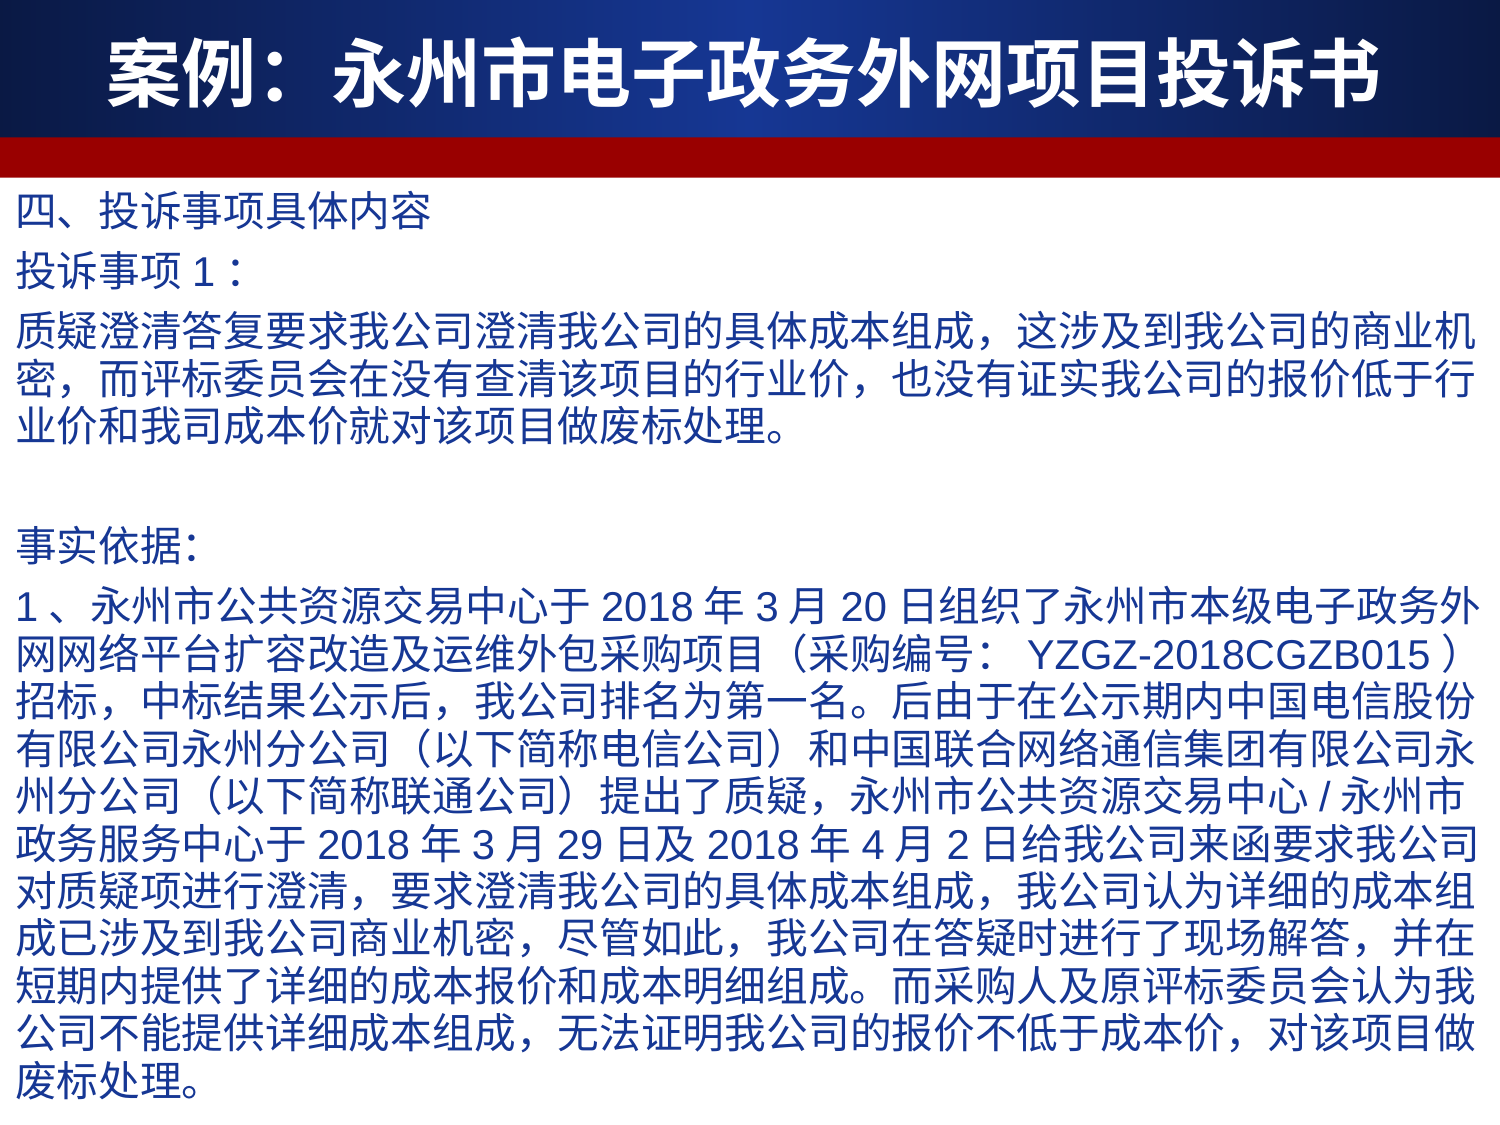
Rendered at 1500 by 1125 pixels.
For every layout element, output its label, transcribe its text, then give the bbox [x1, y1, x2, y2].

list 四、投诉事项具体内容 投诉事项1： 质疑澄清答复要求我公司澄清我公司的具体成本组成，这涉及到我公司的商业机密，而评标委员会在没有查清该项目的行业价，也没有证实我公司的报价低于行业价和我司成本价就对该项目做废标处理。 事实依据： 1、永州市公共资源交易中心于2018年3月20日组织了永州市本级电子政务外网网络平台扩容改造及运维外包采购项目（采购编号：YZGZ-2018CGZB015）招标，中标结果公示后，我公司排名为第一名。后由于在公示期内中国电信股份有限公司永州分公司（以下简称电信公司）和中国联合网络通信集团有限公司永州分公司（以下简称联通公司）提出了质疑，永州市公共资源交易中心/永州市政务服务中心于2018年3月29日及2018年4月2日给我公司来函要求我公司对质疑项进行澄清，要求澄清我公司的具体成本组成，我公司认为详细的成本组成已涉及到我公司商业机密，尽管如此，我公司在答疑时进行了现场解答，并在短期内提供了详细的成本报价和成本明细组成。而采购人及原评标委员会认为我公司不能提供详细成本组成，无法证明我公司的报价不低于成本价，对该项目做废标处理。 [0, 180, 1500, 1118]
title 案例：永州市电子政务外网项目投诉书 [49, 24, 1438, 118]
